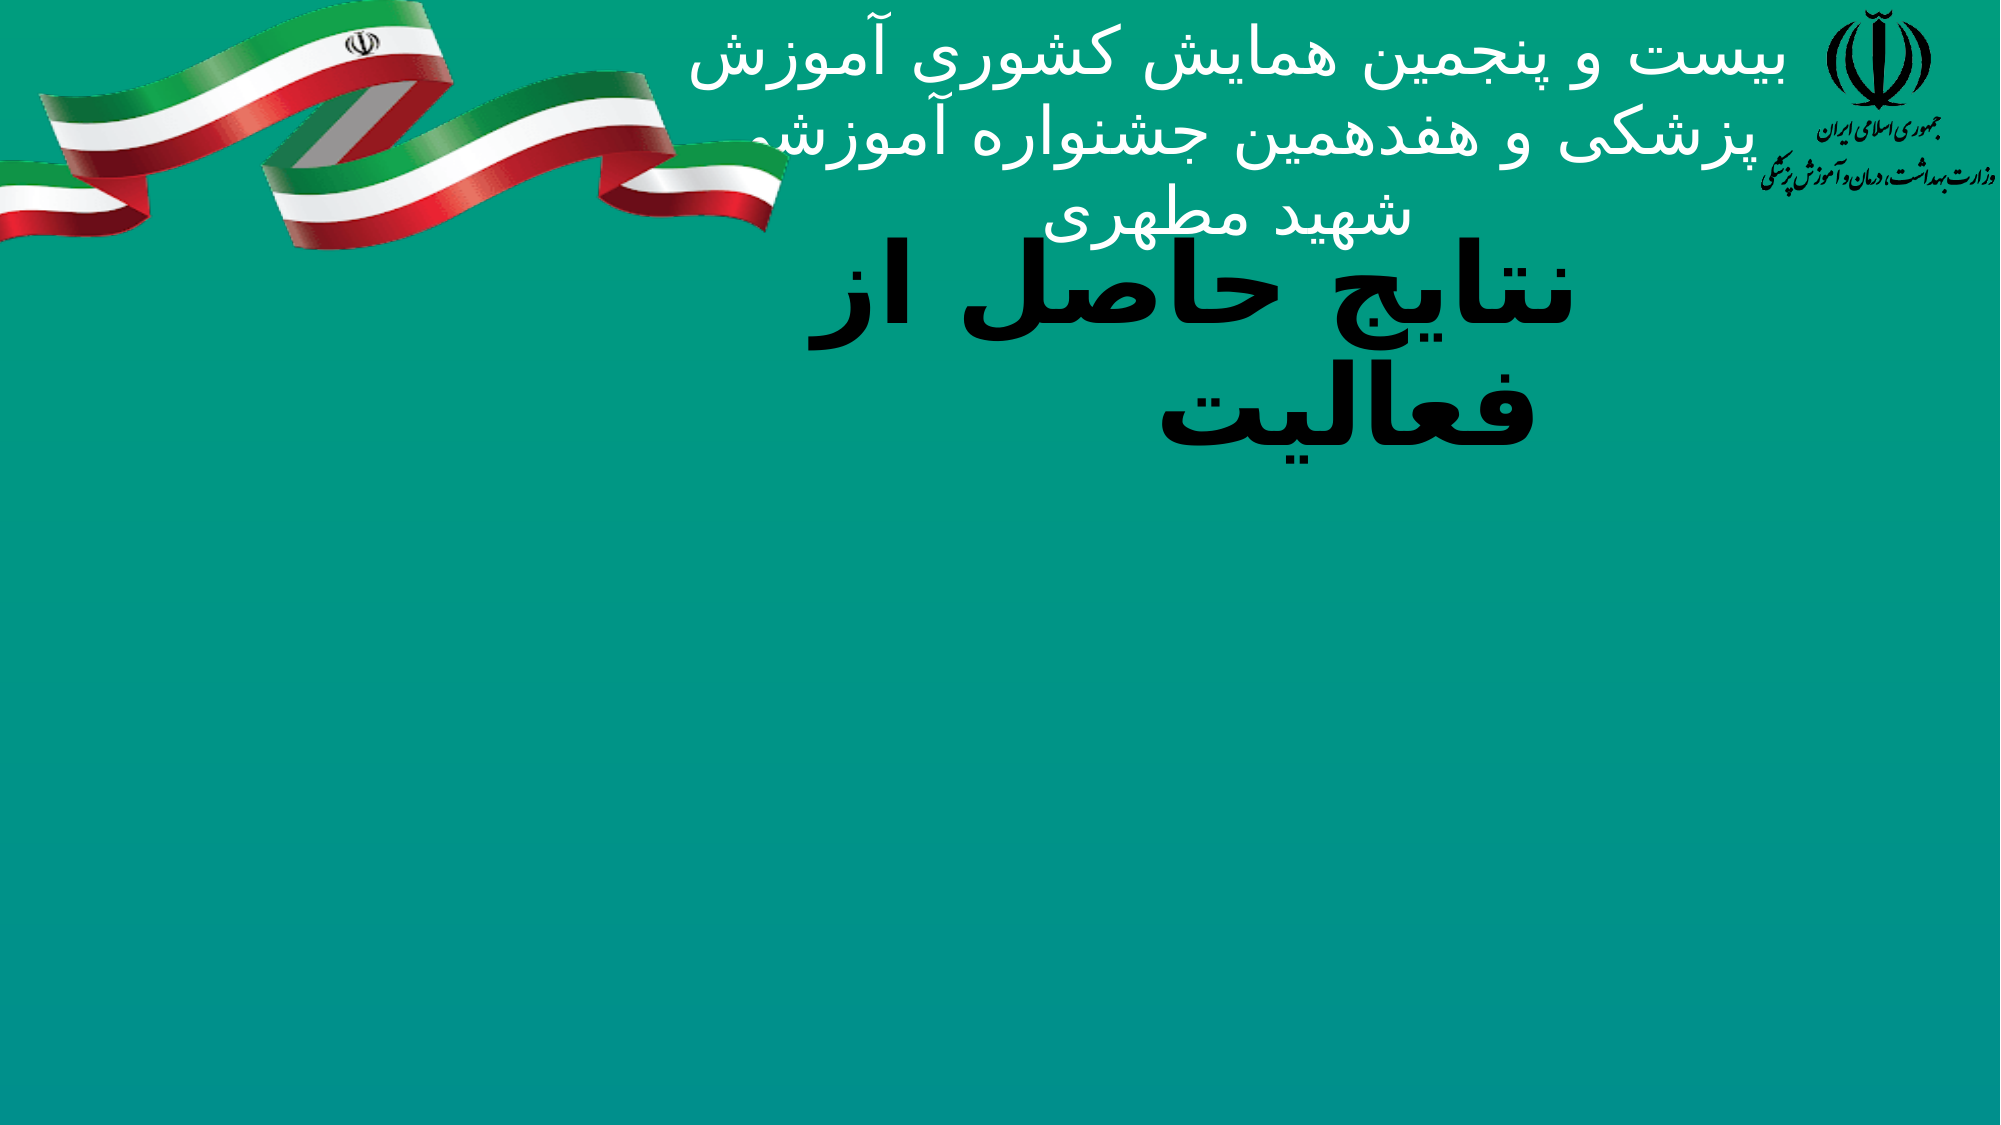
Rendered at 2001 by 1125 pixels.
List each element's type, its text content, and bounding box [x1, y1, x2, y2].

picture [1755, 3, 2000, 247]
picture [0, 0, 815, 266]
title نتايج حاصل از فعاليت [403, 284, 1597, 478]
text_box بیست و پنجمین همایش کشوری آموزش پزشکی و هفدهمین جشنواره آموزشی شهید مطهری [815, 33, 1755, 223]
